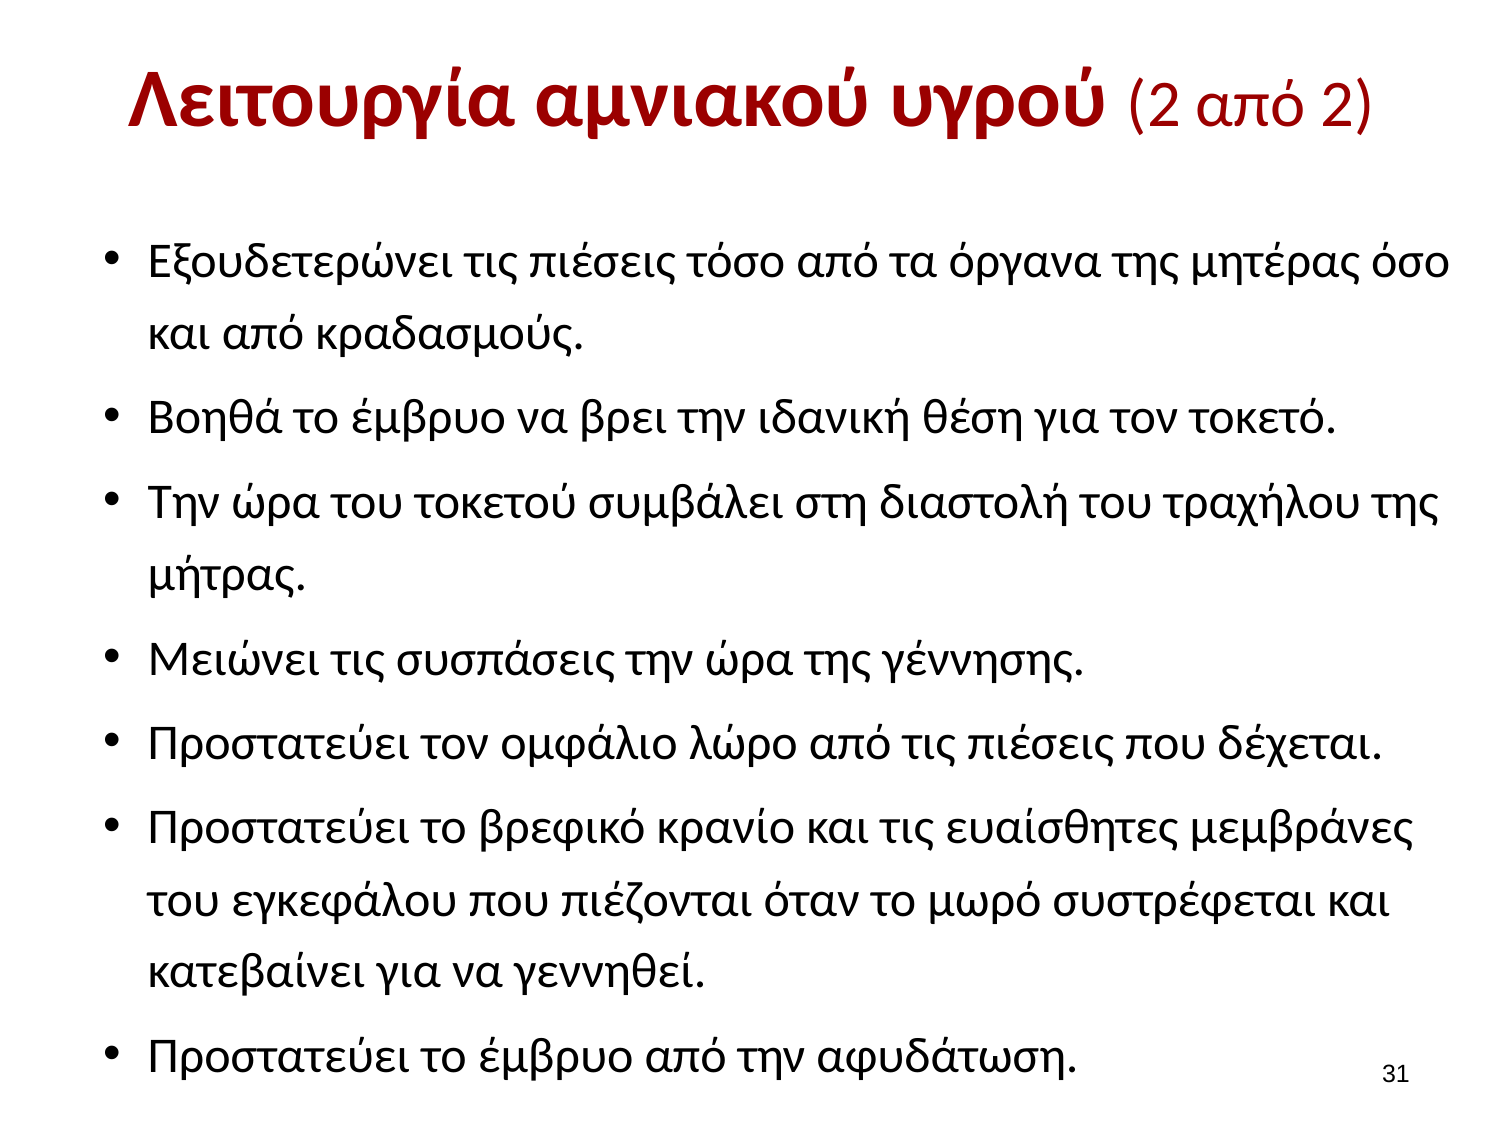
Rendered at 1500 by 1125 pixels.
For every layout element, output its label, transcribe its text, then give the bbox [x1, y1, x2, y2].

slide_number 30 [1074, 1042, 1425, 1103]
title Λειτουργία αμνιακού υγρού (2 από 2) [76, 19, 1427, 169]
text_box Εξουδετερώνει τις πιέσεις τόσο από τα όργανα της μητέρας όσο και από κραδασμούς. Βοηθά το έμβρυο να βρει την ιδανική θέση για τον τοκετό. Την ώρα του τοκετού συμβάλει στη διαστολή του τραχήλου της μήτρας. Μειώνει τις συσπάσεις την ώρα της γέννησης. Προστατεύει τον ομφάλιο λώρο από τις πιέσεις που δέχεται. Προστατεύει το βρεφικό κρανίο και τις ευαίσθητες μεμβράνες του εγκεφάλου που πιέζονται όταν το μωρό συστρέφεται και κατεβαίνει για να γεννηθεί. Προστατεύει το έμβρυο από την αφυδάτωση. [88, 208, 1472, 1090]
